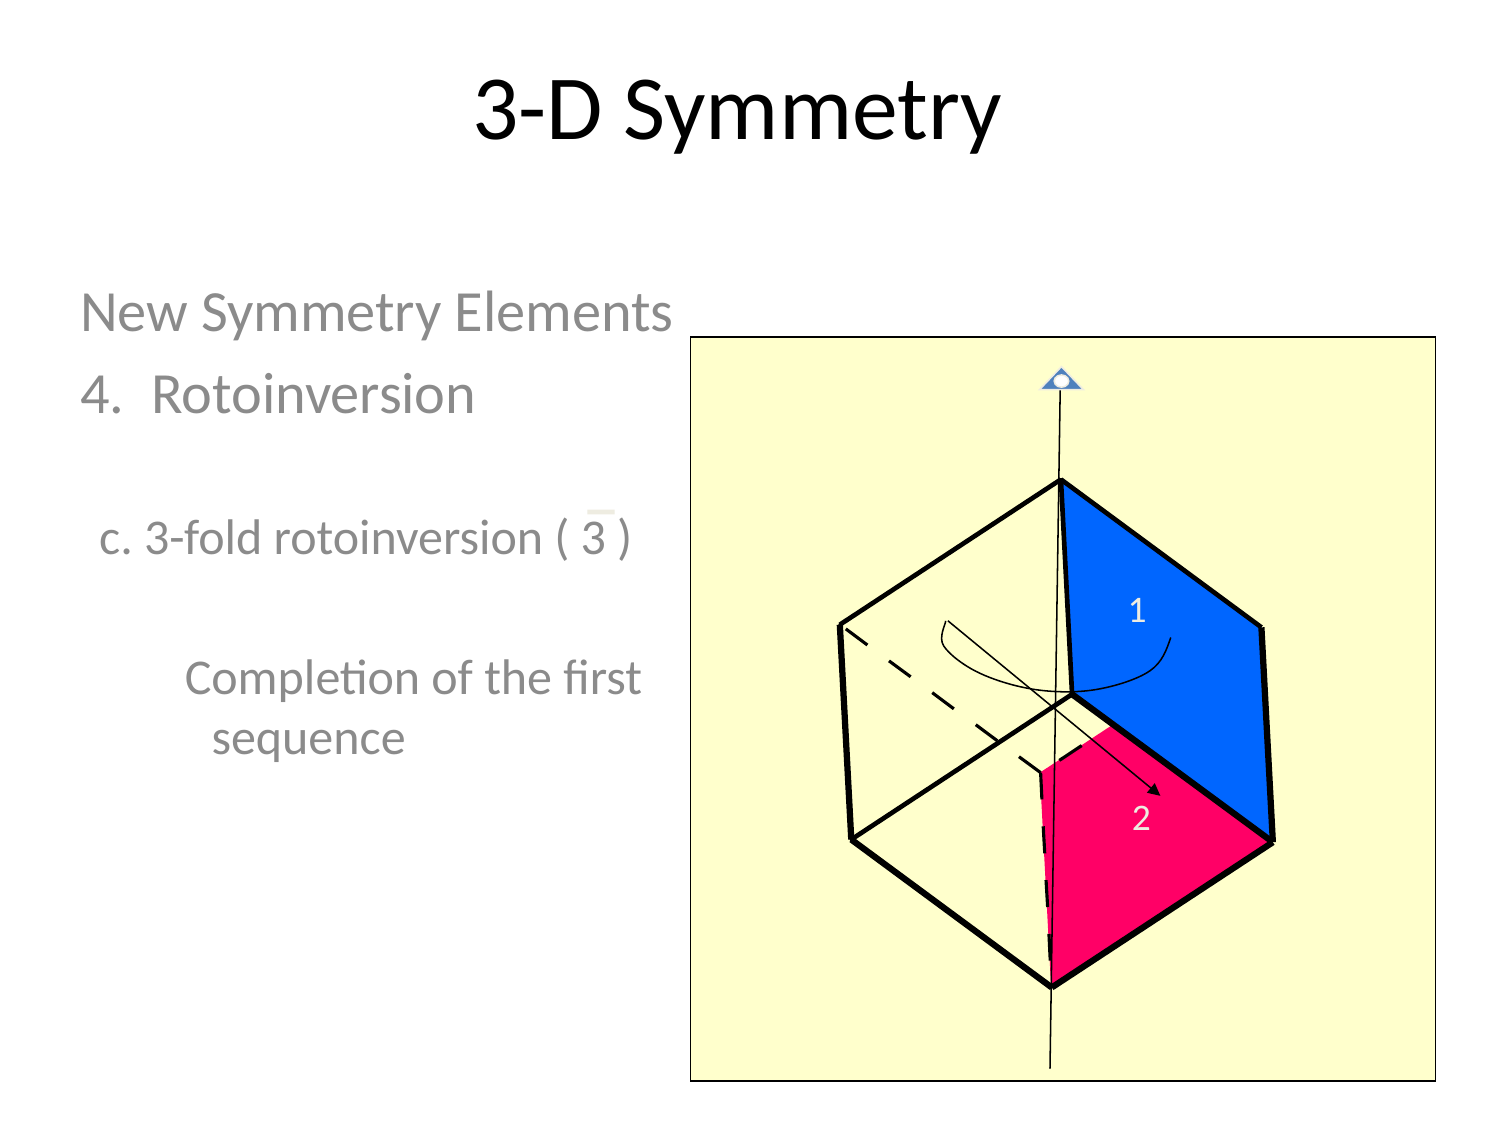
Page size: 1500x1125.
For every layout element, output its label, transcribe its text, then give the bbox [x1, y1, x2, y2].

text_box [937, 620, 1171, 797]
text_box [1041, 772, 1272, 987]
text_box [840, 480, 1069, 839]
text_box [690, 336, 1436, 1082]
subtitle New Symmetry Elements 4. Rotoinversion c. 3-fold rotoinversion ( 3 ) Completion of the first sequence [65, 265, 702, 940]
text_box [1039, 366, 1084, 390]
text_box [1062, 480, 1273, 841]
text_box 2 [1117, 804, 1166, 846]
title 3-D Symmetry [99, 0, 1375, 206]
text_box 1 [1113, 577, 1162, 619]
